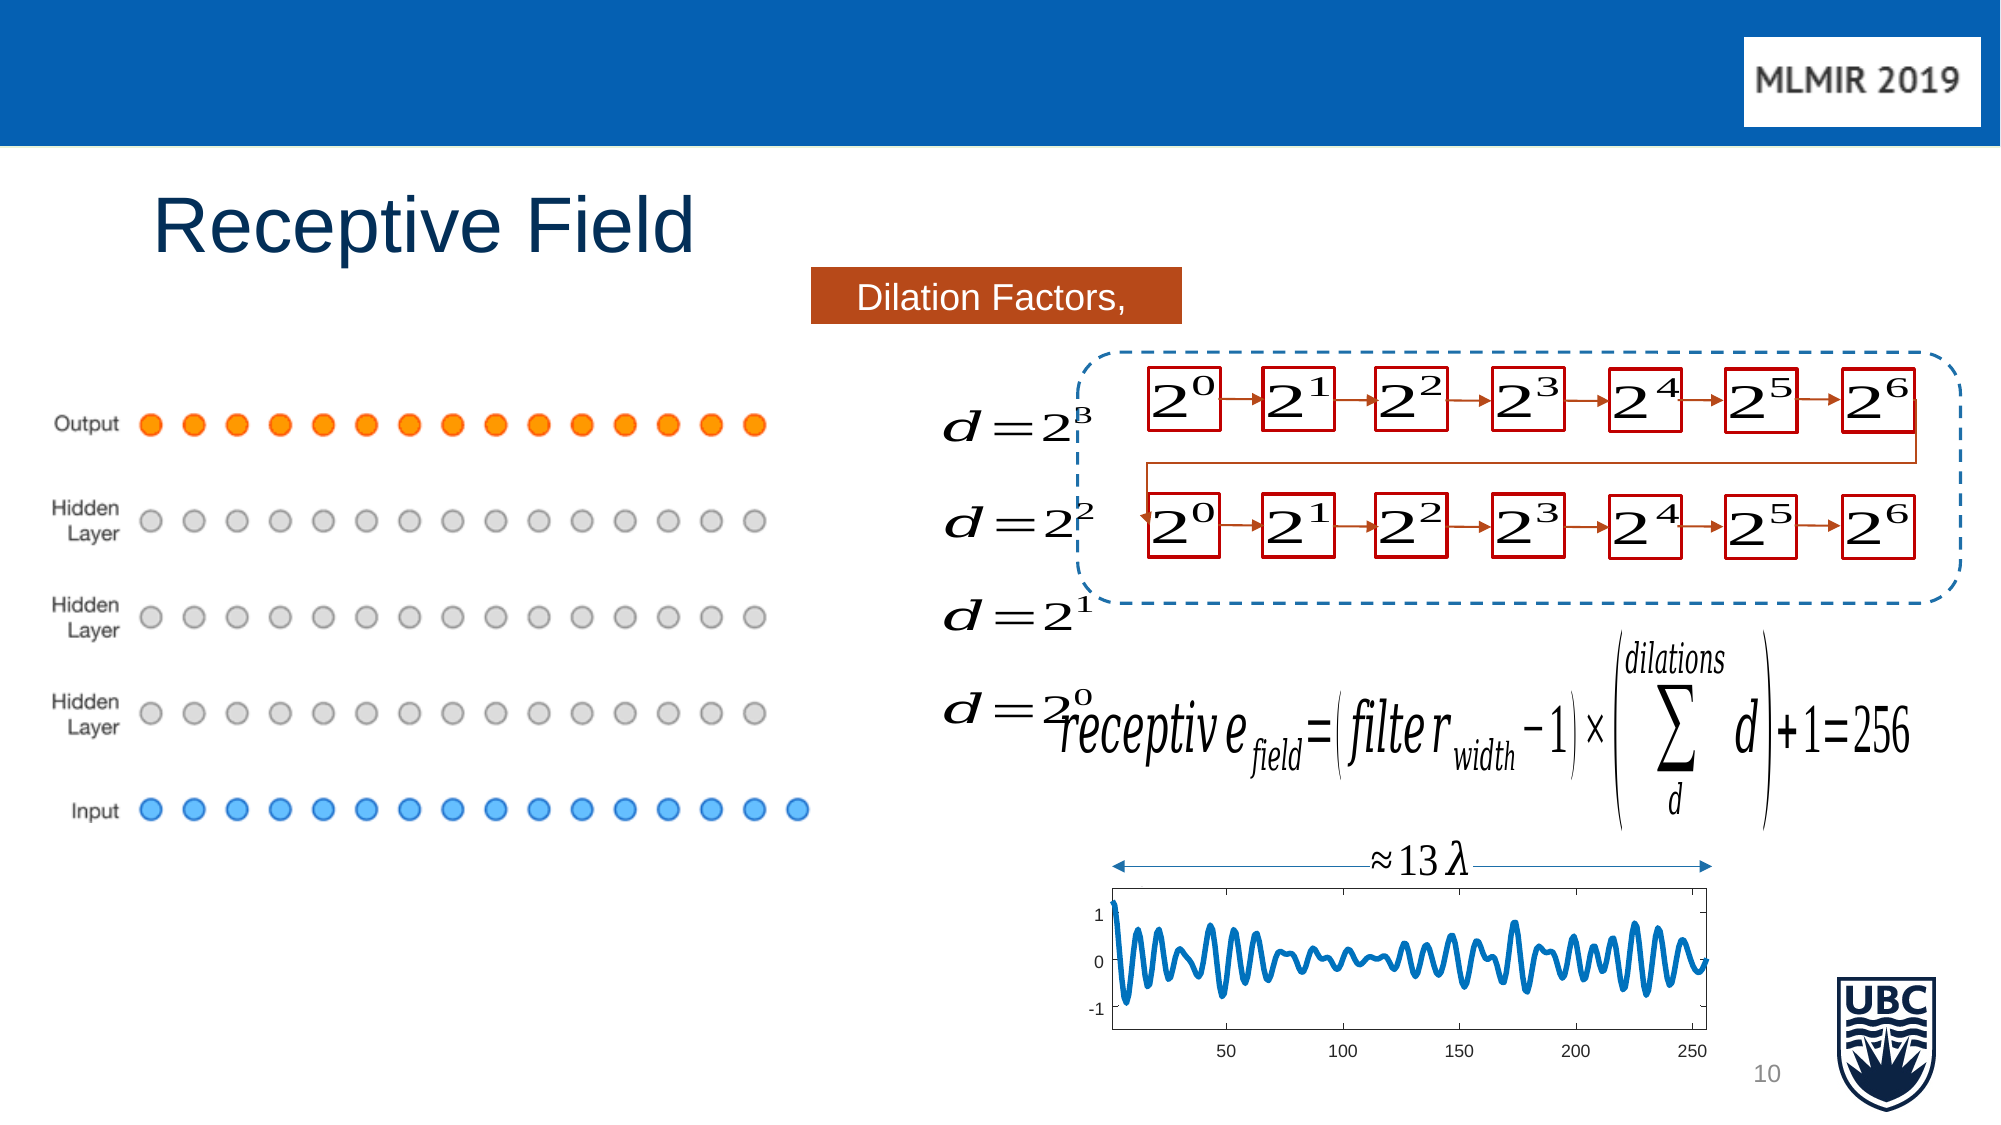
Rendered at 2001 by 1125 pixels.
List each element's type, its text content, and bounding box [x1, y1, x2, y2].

picture [1837, 977, 1936, 1112]
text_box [1149, 368, 1913, 558]
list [50, 412, 942, 823]
title Receptive Field [137, 176, 1863, 278]
text_box [1077, 352, 1961, 604]
slide_number 10 [1412, 1042, 1797, 1103]
picture [1744, 37, 1981, 127]
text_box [1045, 835, 1713, 1058]
